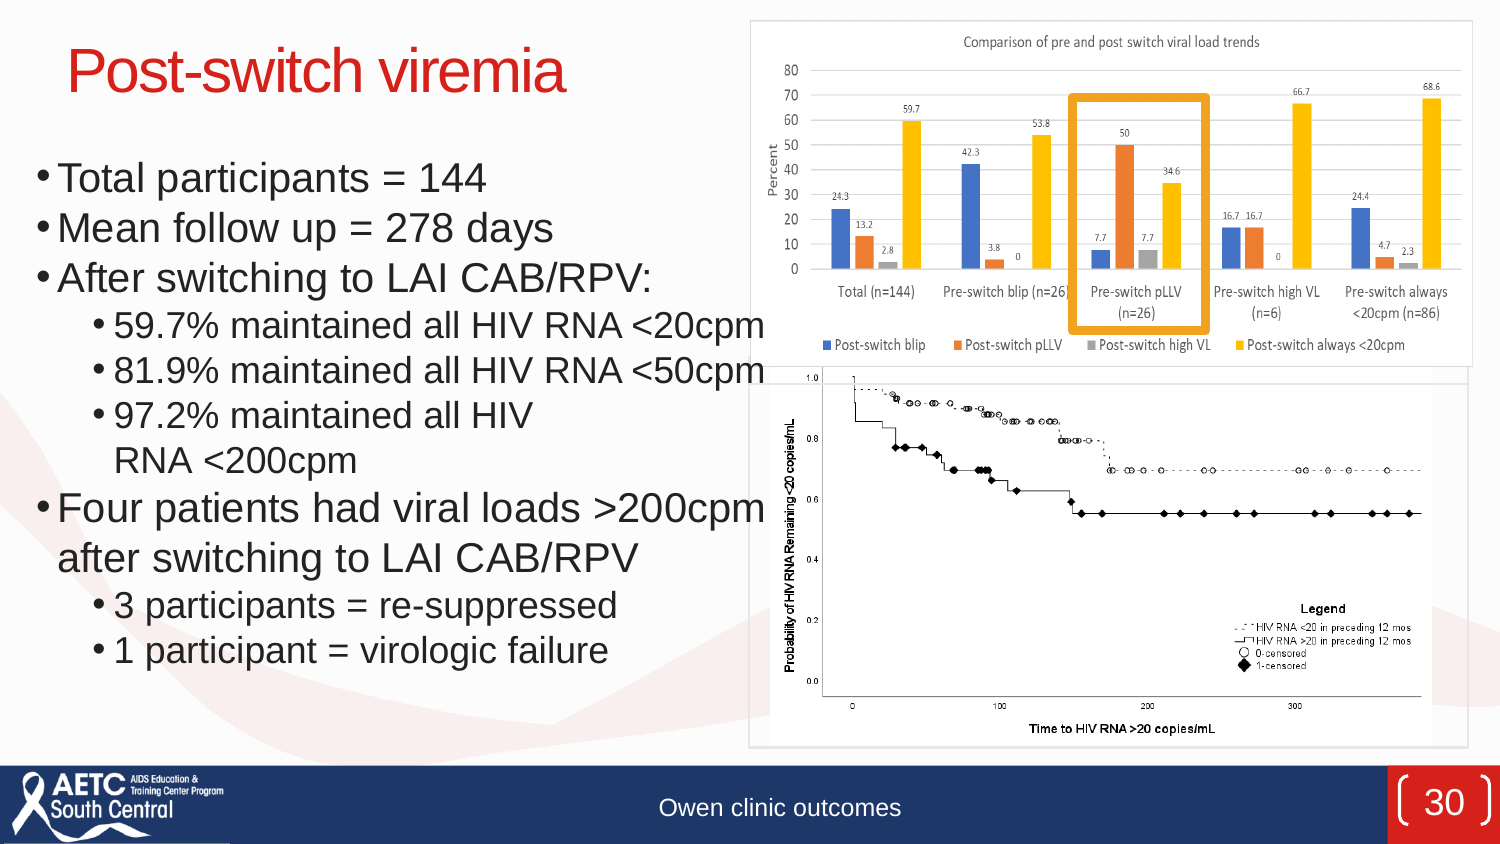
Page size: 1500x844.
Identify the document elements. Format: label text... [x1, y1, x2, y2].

picture [749, 19, 1474, 383]
slide_number 30 [1397, 774, 1492, 827]
picture [3, 767, 230, 844]
text_box Owen clinic outcomes [298, 784, 1263, 810]
picture [749, 385, 1468, 747]
title Post-switch viremia [51, 14, 752, 122]
text_box Total participants = 144 Mean follow up = 278 days After switching to LAI CAB/RPV: 59.7% maintained all HIV RNA <20cpm 81.9% maintained all HIV RNA <50cpm 97.2% maintained all HIV RNA <200cpm Four patients had viral loads >200cpm after switching to LAI CAB/RPV 3 participants = re-suppressed 1 participant = virologic failure [24, 145, 753, 752]
